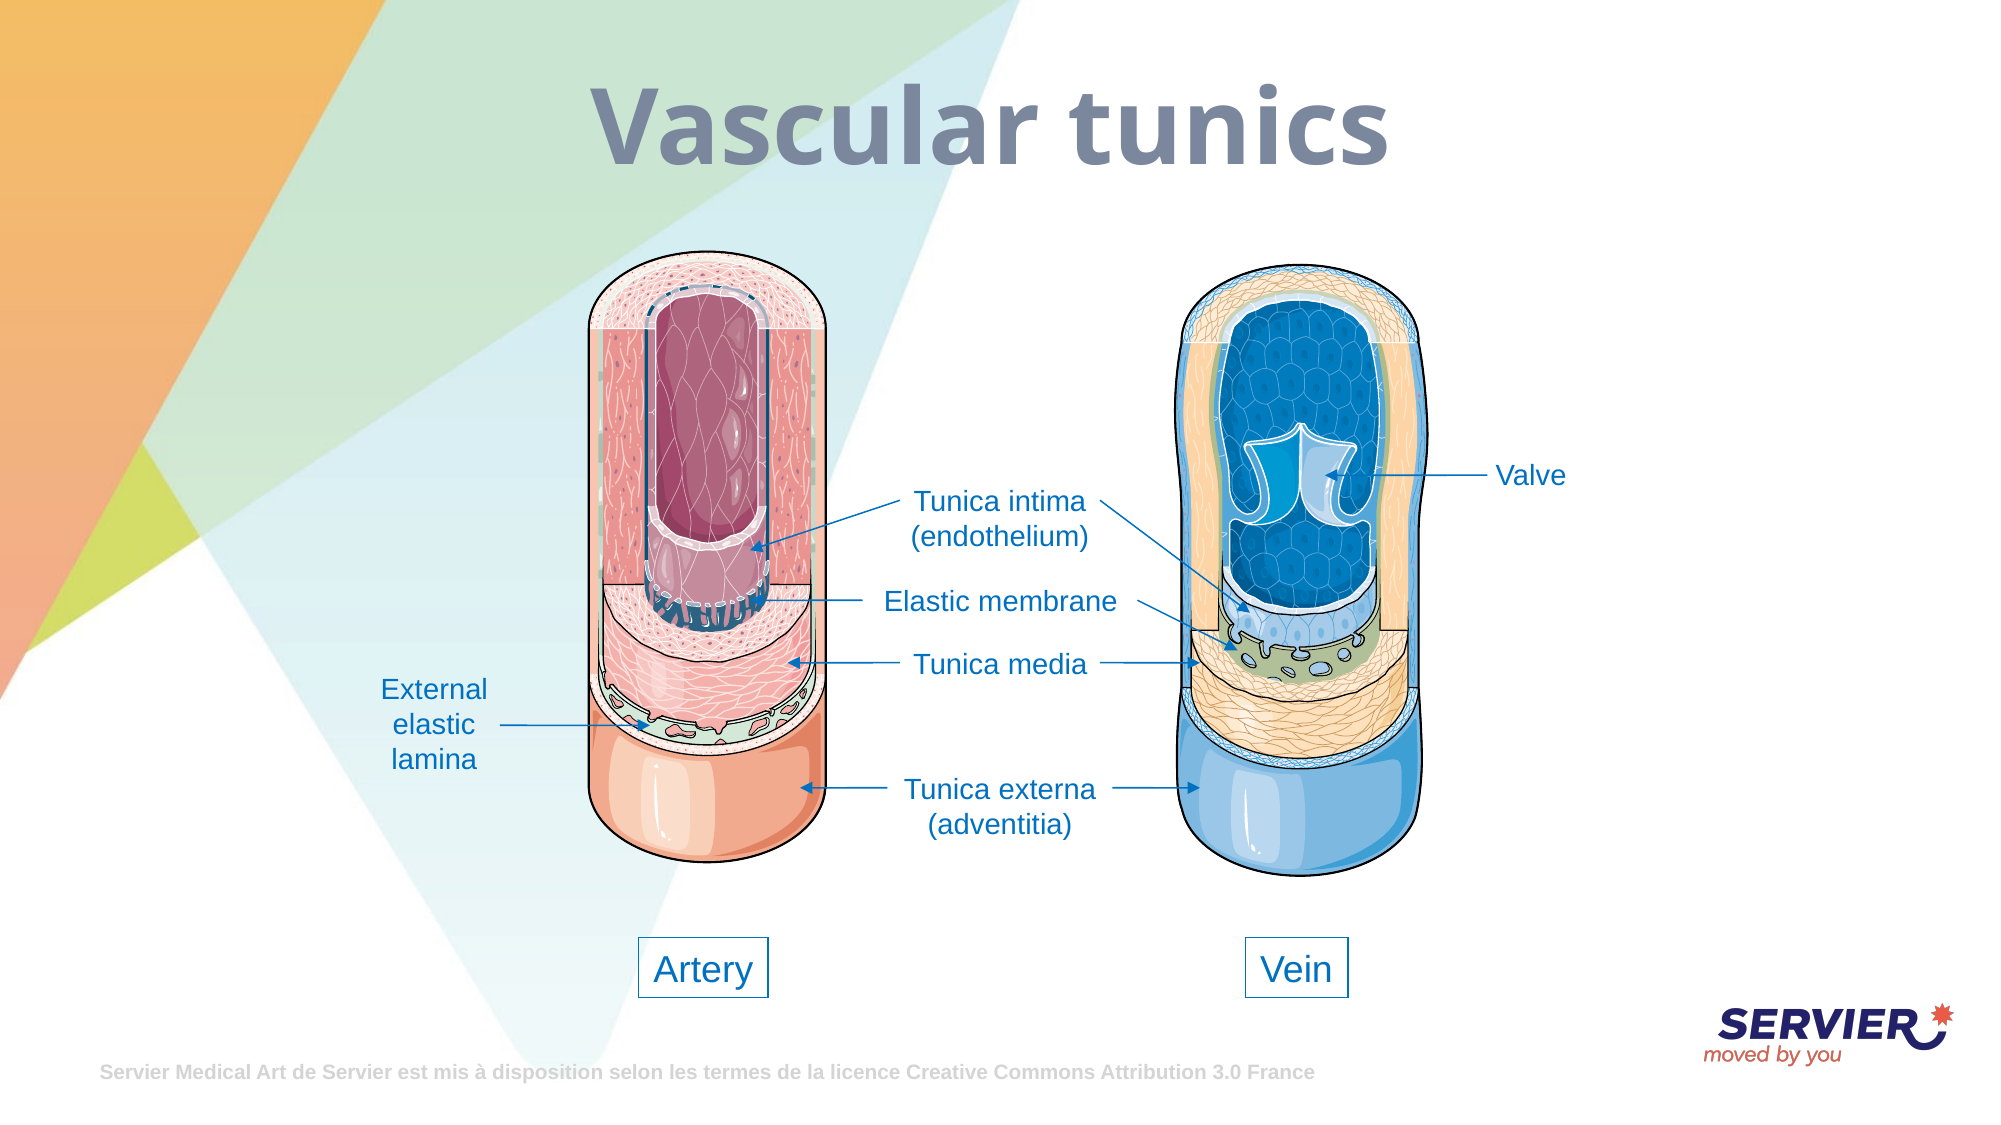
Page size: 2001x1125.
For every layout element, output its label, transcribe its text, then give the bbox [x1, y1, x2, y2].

text_box External elastic lamina [346, 662, 522, 783]
text_box Elastic membrane [868, 575, 1133, 625]
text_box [1174, 262, 1430, 876]
picture [0, 0, 2001, 1125]
text_box Vein [1245, 937, 1348, 998]
text_box Tunica externa (adventitia) [888, 762, 1112, 848]
text_box Valve [1480, 448, 1582, 499]
title Vascular tunics [54, 12, 1926, 232]
text_box Tunica intima (endothelium) [895, 475, 1105, 560]
text_box Tunica media [898, 637, 1103, 688]
text_box Artery [638, 937, 769, 998]
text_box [588, 250, 826, 863]
